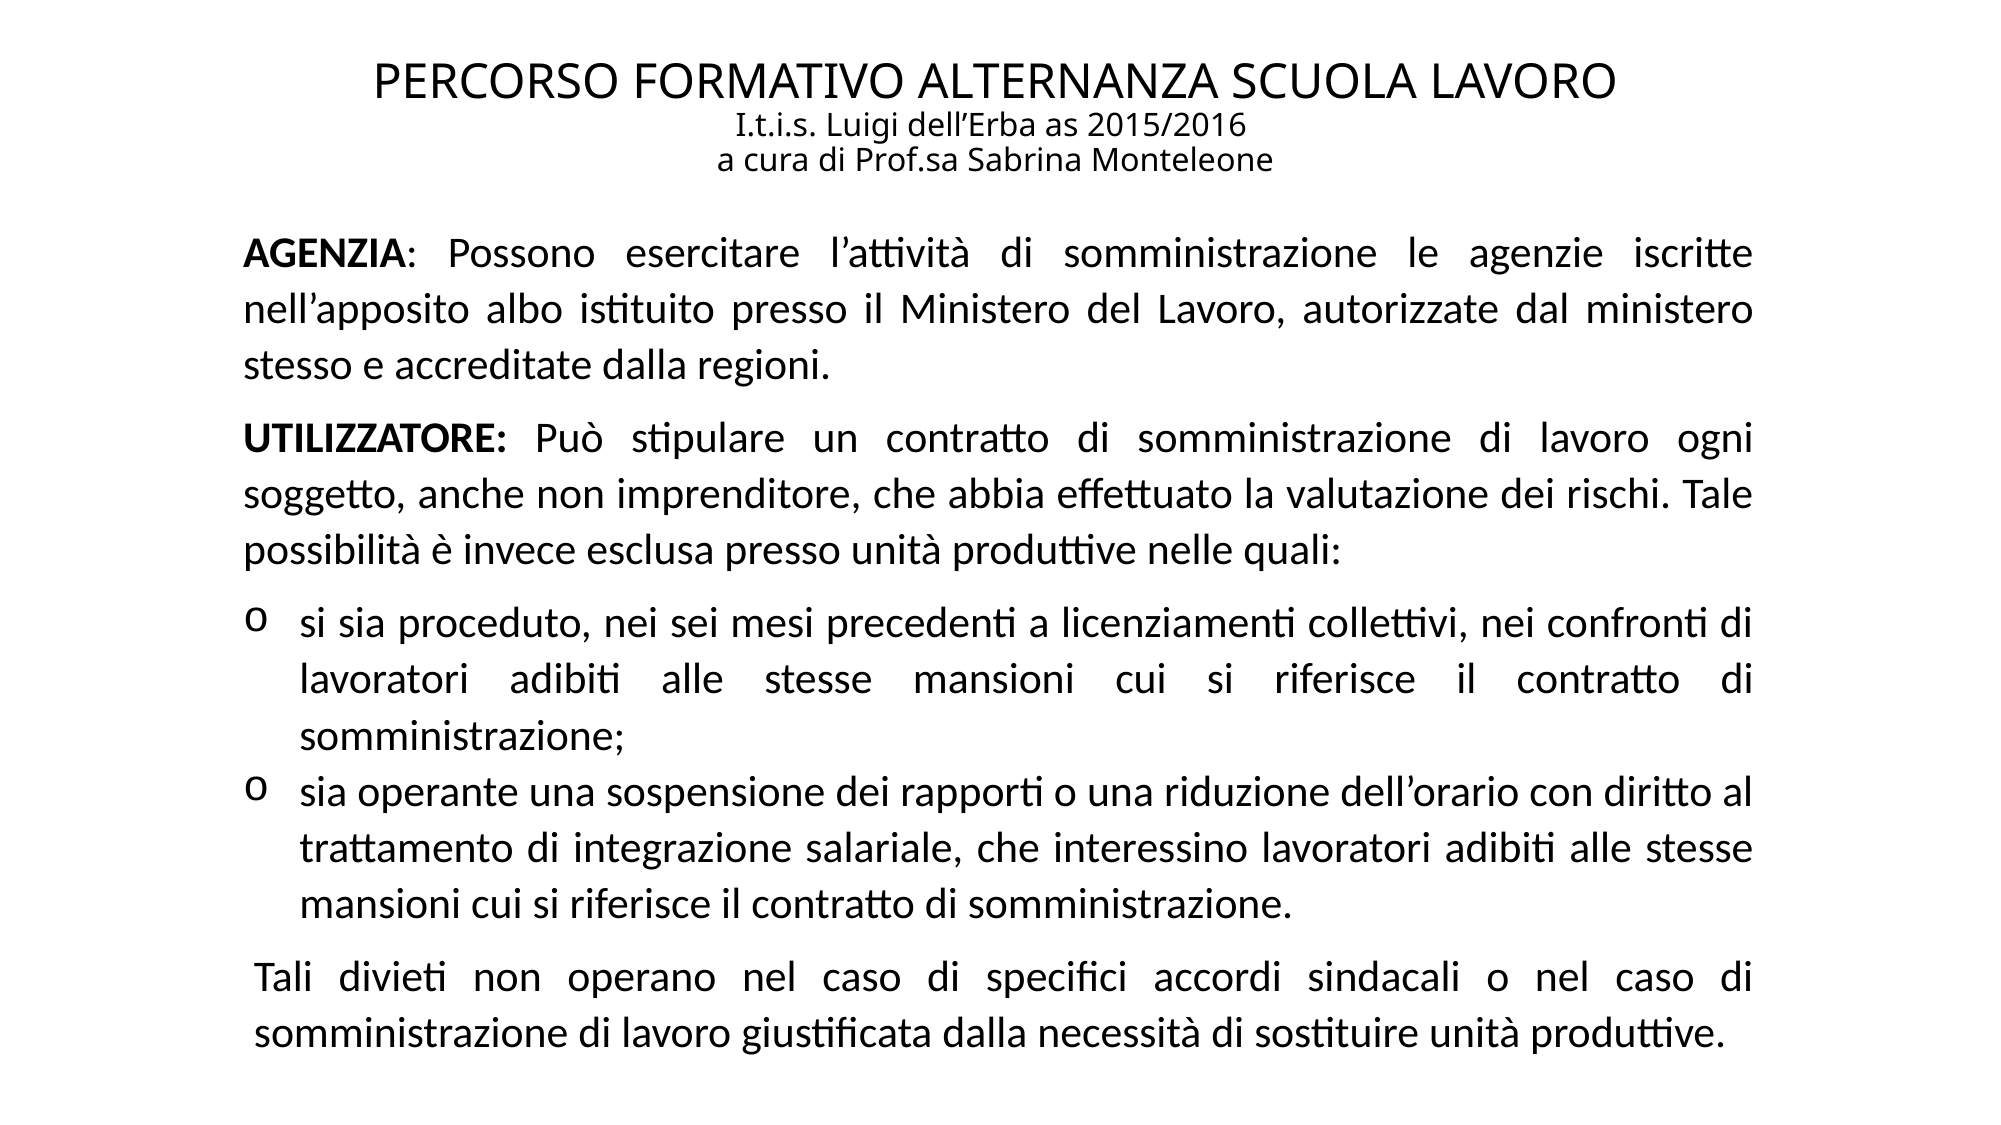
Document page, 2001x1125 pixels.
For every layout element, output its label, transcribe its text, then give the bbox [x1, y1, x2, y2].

text_box AGENZIA: Possono esercitare l’attività di somministrazione le agenzie iscritte nell’apposito albo istituito presso il Ministero del Lavoro, autorizzate dal ministero stesso e accreditate dalla regioni. UTILIZZATORE: Può stipulare un contratto di somministrazione di lavoro ogni soggetto, anche non imprenditore, che abbia effettuato la valutazione dei rischi. Tale possibilità è invece esclusa presso unità produttive nelle quali: si sia proceduto, nei sei mesi precedenti a licenziamenti collettivi, nei confronti di lavoratori adibiti alle stesse mansioni cui si riferisce il contratto di somministrazione; sia operante una sospensione dei rapporti o una riduzione dell’orario con diritto al trattamento di integrazione salariale, che interessino lavoratori adibiti alle stesse mansioni cui si riferisce il contratto di somministrazione. Tali divieti non operano nel caso di specifici accordi sindacali o nel caso di somministrazione di lavoro giustificata dalla necessità di sostituire unità produttive. [228, 212, 1769, 1064]
title PERCORSO FORMATIVO ALTERNANZA SCUOLA LAVORO I.t.i.s. Luigi dell’Erba as 2015/2016 a cura di Prof.sa Sabrina Monteleone [133, 48, 1858, 186]
